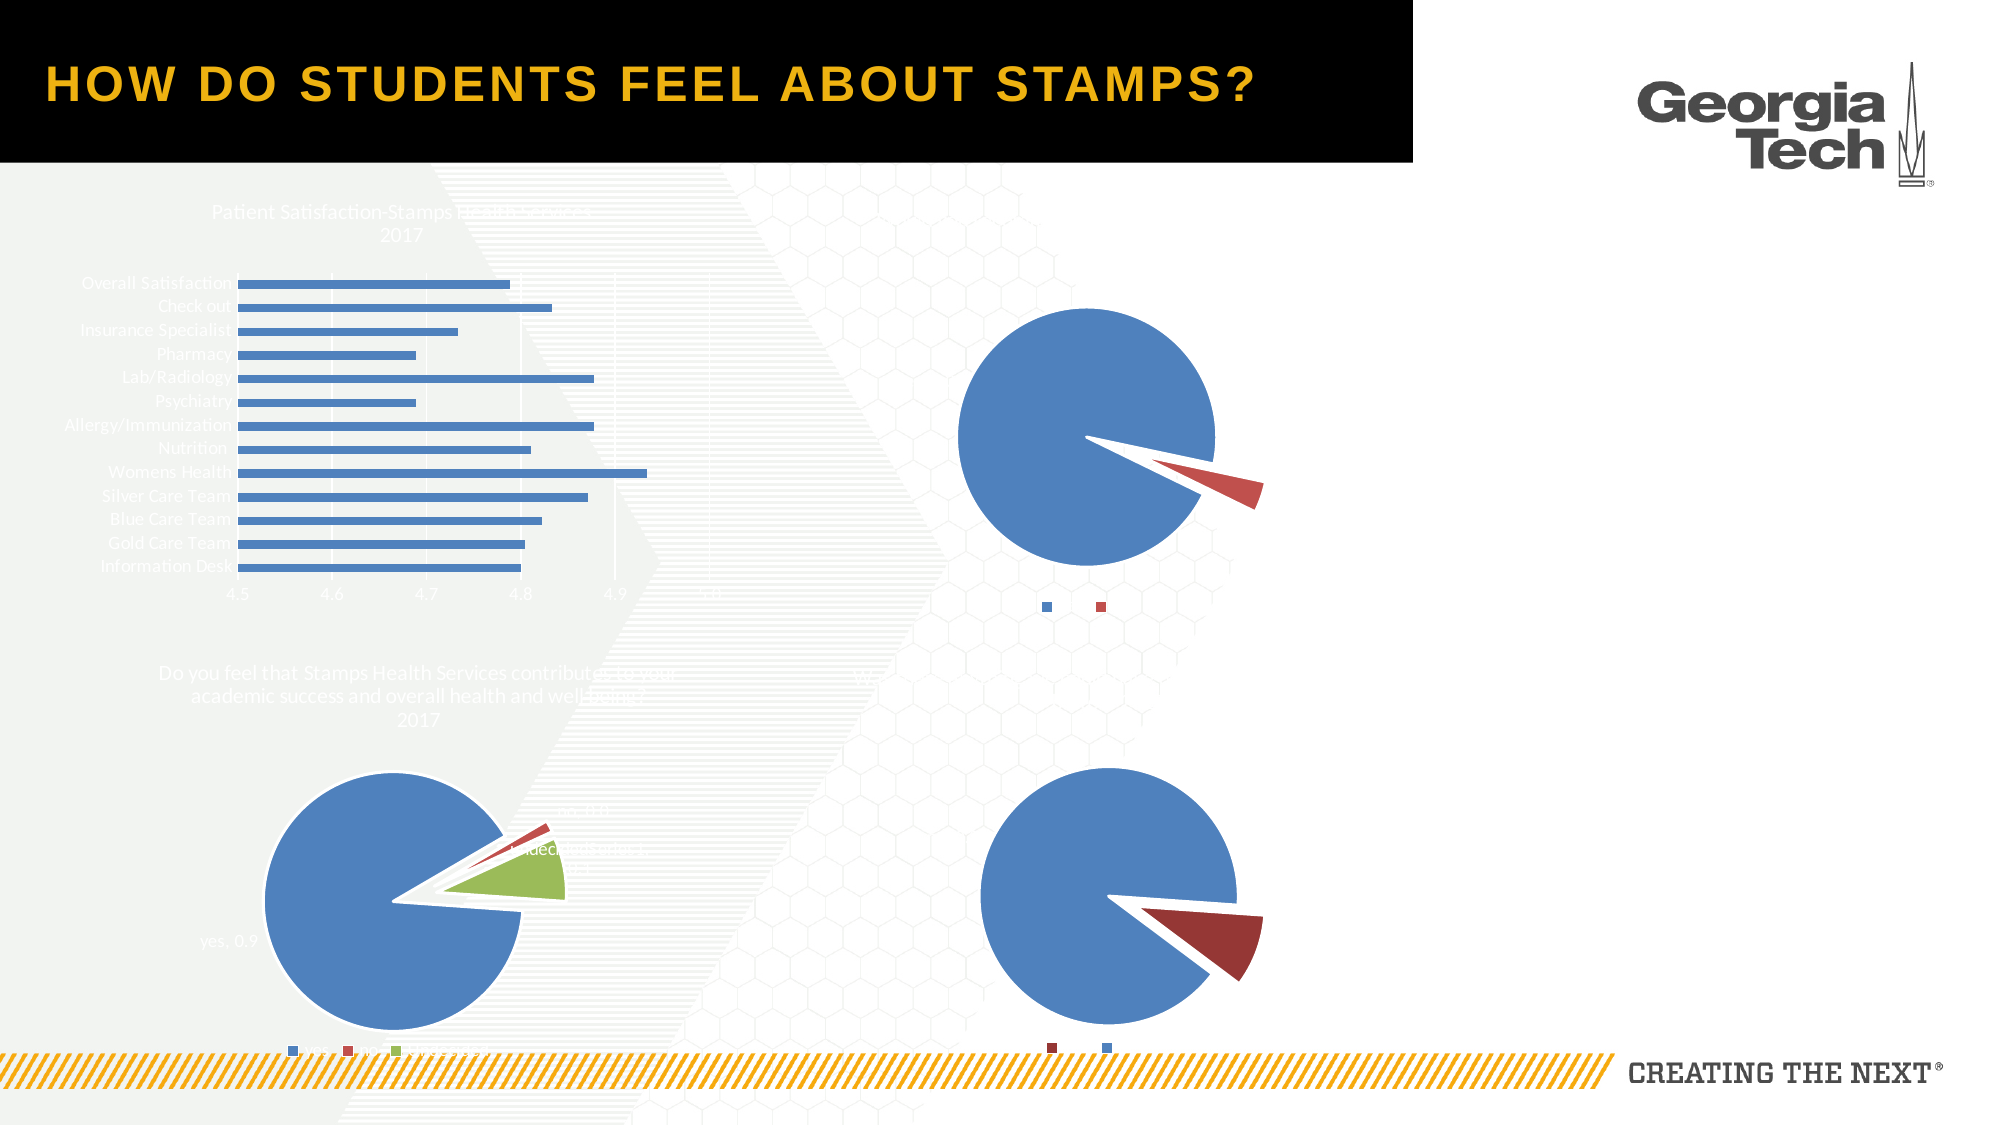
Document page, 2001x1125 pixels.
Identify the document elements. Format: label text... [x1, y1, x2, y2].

chart [759, 184, 1414, 623]
chart [57, 178, 746, 629]
chart [57, 644, 720, 1067]
chart [745, 644, 1439, 1064]
title How do students feel about Stamps? [0, 0, 1413, 163]
picture [0, 0, 2001, 1125]
